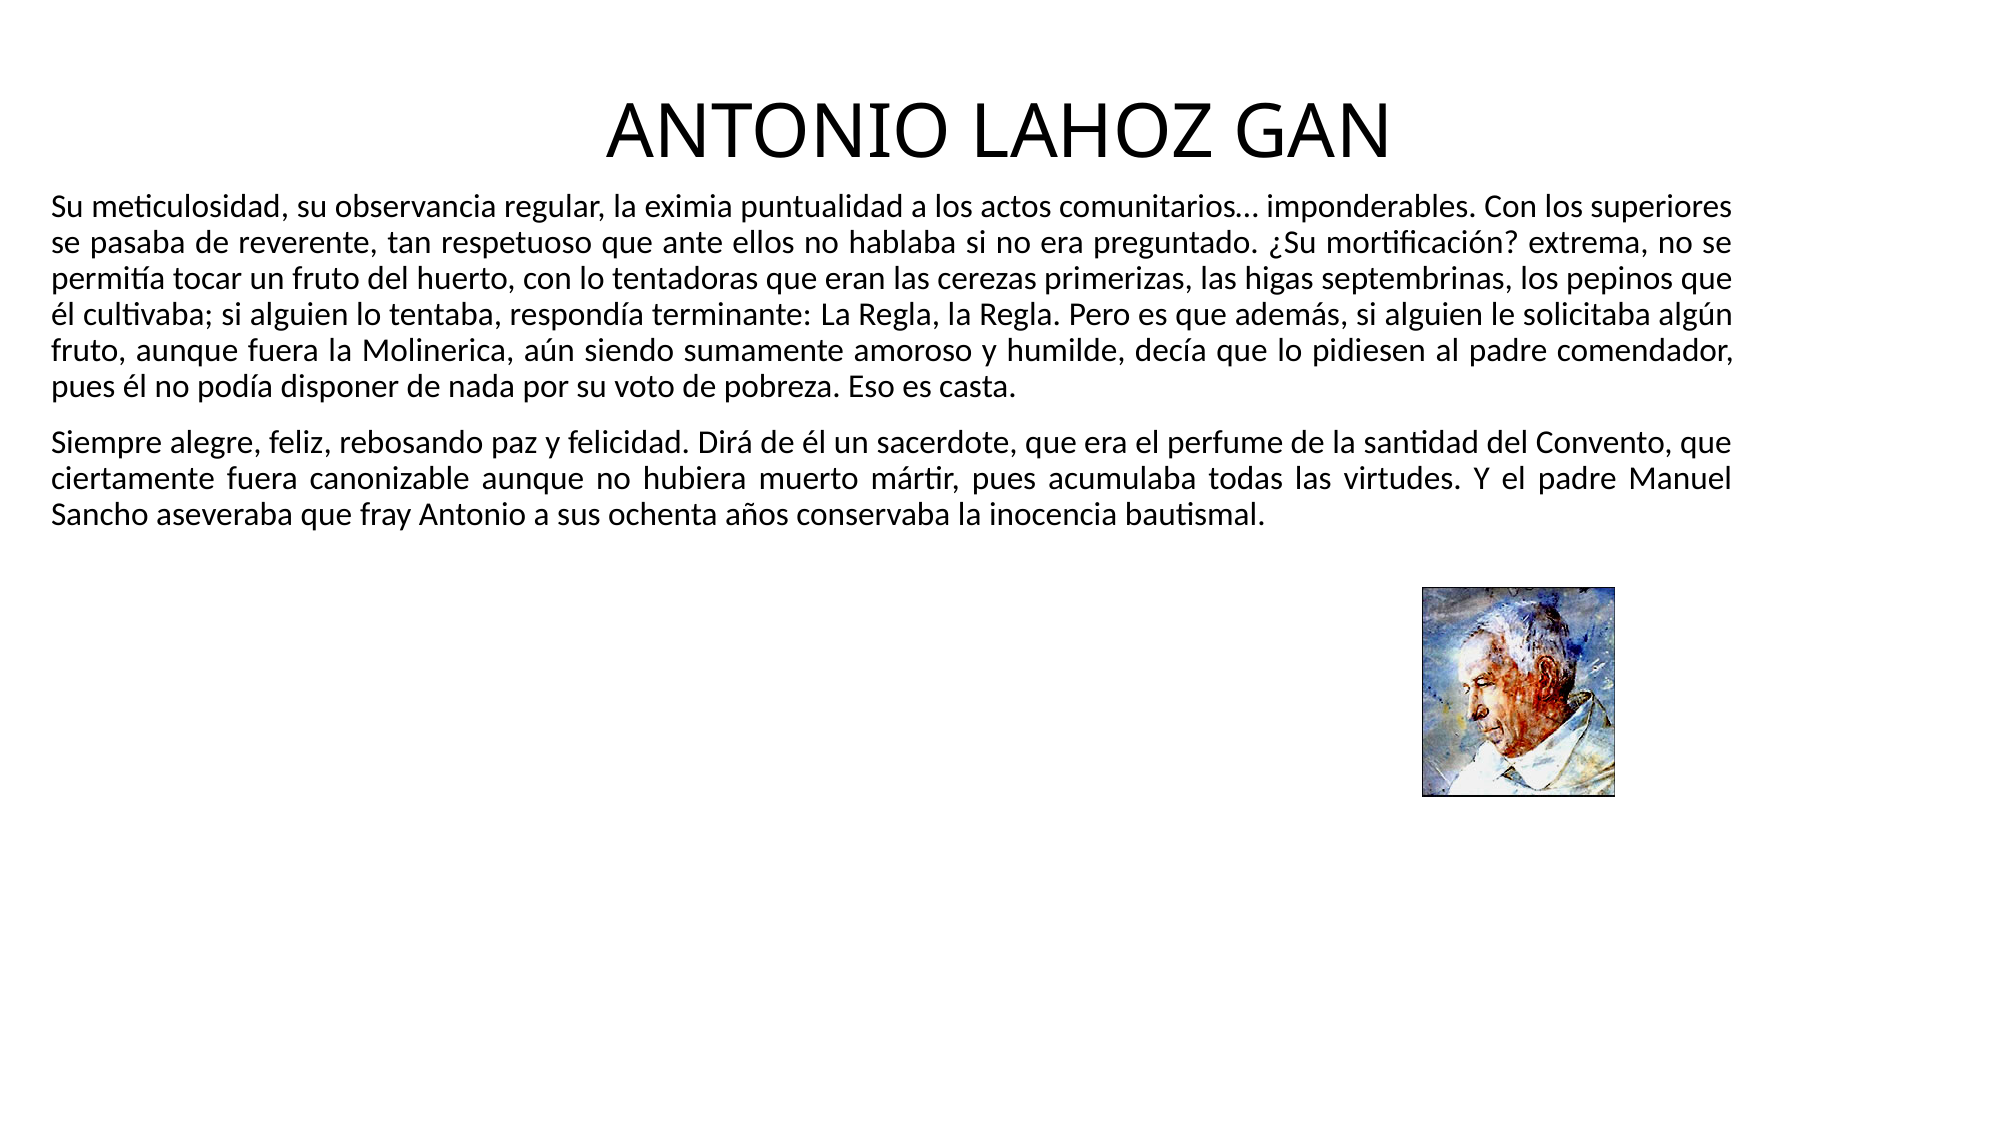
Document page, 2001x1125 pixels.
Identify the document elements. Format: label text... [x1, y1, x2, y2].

picture [1422, 587, 1615, 797]
title ANTONIO LAHOZ GAN [249, 75, 1750, 181]
subtitle Su meticulosidad, su observancia regular, la eximia puntualidad a los actos comunitarios… imponderables. Con los superiores se pasaba de reverente, tan respetuoso que ante ellos no hablaba si no era preguntado. ¿Su mortificación? extrema, no se permitía tocar un fruto del huerto, con lo tentadoras que eran las cerezas primerizas, las higas septembrinas, los pepinos que él cultivaba; si alguien lo tentaba, respondía terminante: La Regla, la Regla. Pero es que además, si alguien le solicitaba algún fruto, aunque fuera la Molinerica, aún siendo sumamente amoroso y humilde, decía que lo pidiesen al padre comendador, pues él no podía disponer de nada por su voto de pobreza. Eso es casta. Siempre alegre, feliz, rebosando paz y felicidad. Dirá de él un sacerdote, que era el perfume de la santidad del Convento, que ciertamente fuera canonizable aunque no hubiera muerto mártir, pues acumulaba todas las virtudes. Y el padre Manuel Sancho aseveraba que fray Antonio a sus ochenta años conservaba la inocencia bautismal. [36, 181, 1750, 1094]
